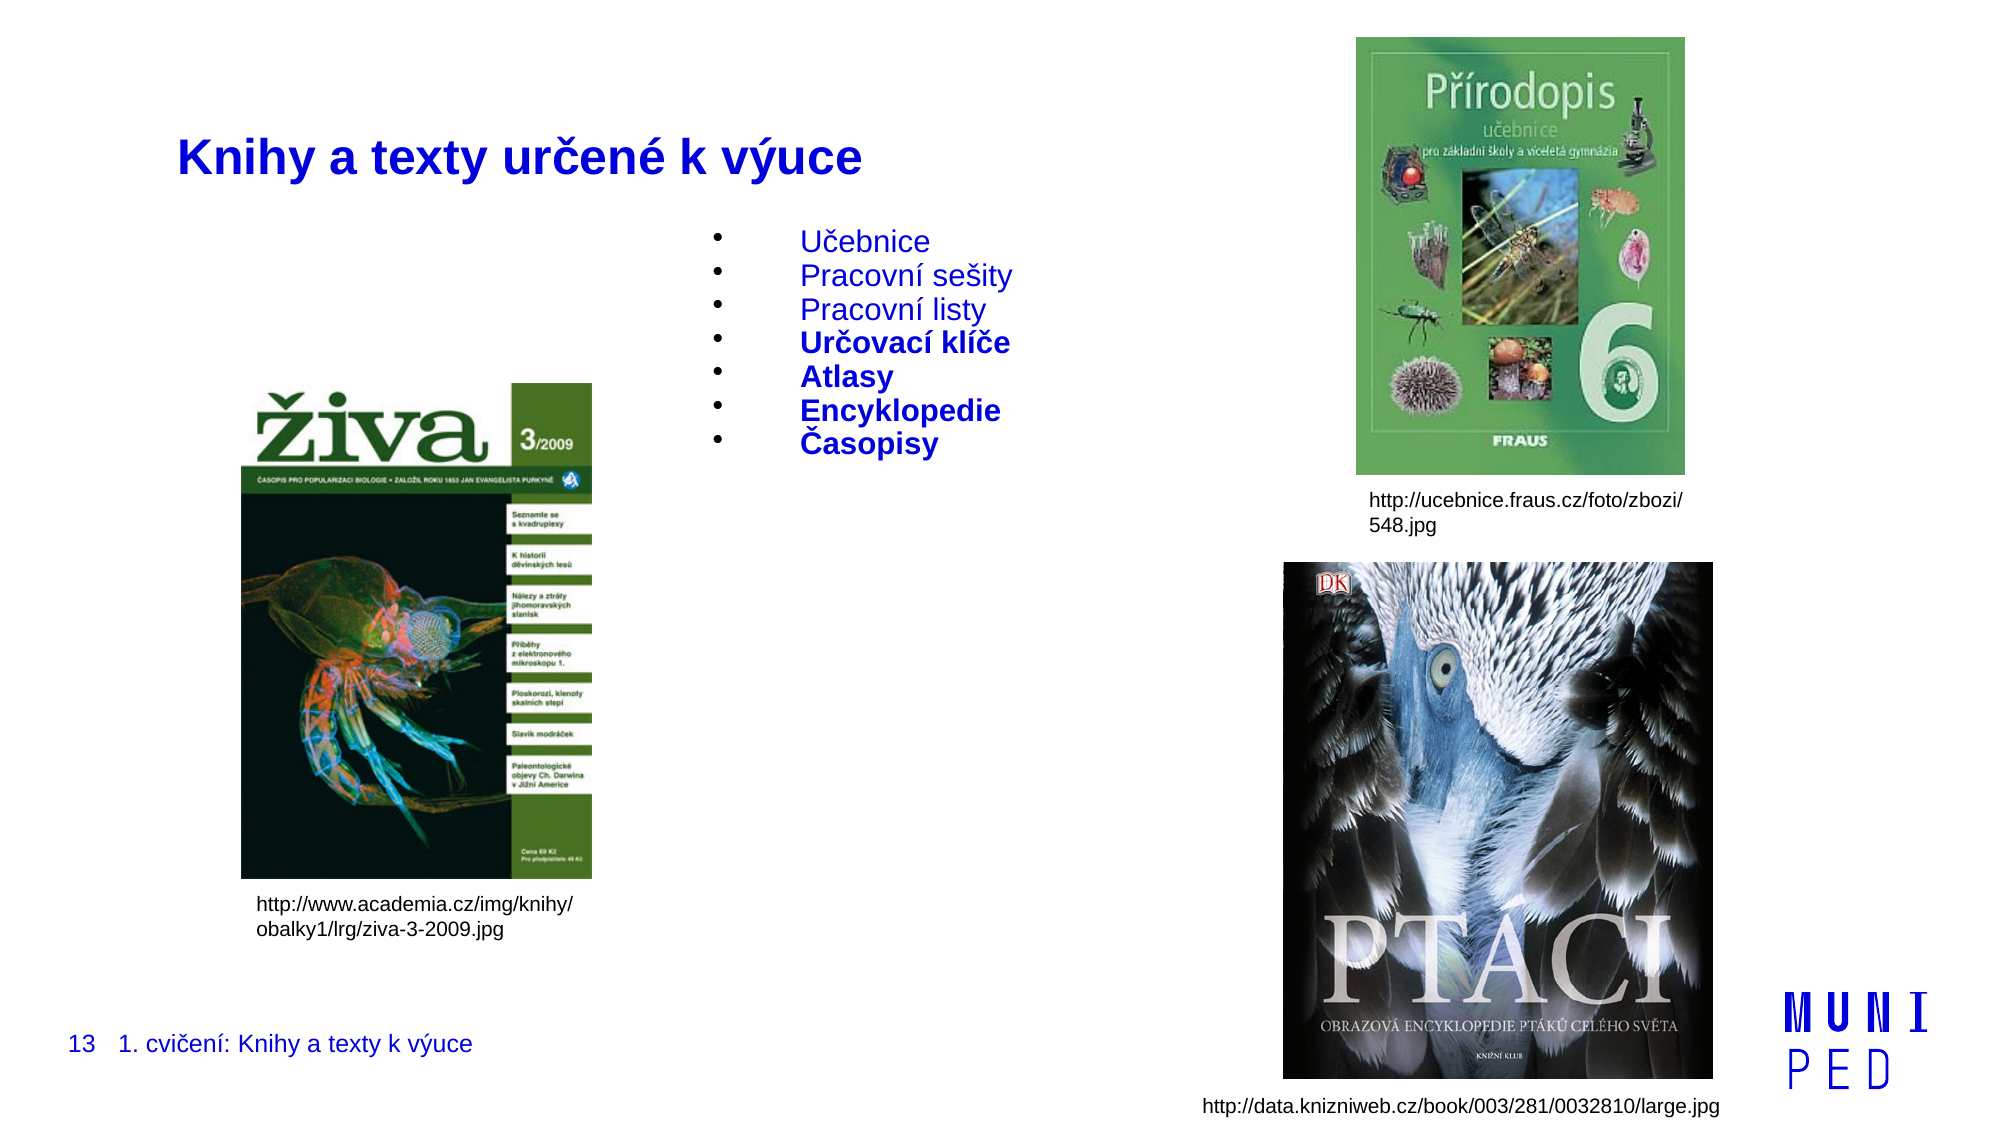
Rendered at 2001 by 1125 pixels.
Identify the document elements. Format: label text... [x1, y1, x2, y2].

picture [1355, 37, 1685, 476]
picture [241, 383, 592, 879]
title Knihy a texty určené k výuce [177, 101, 1350, 190]
footer 1. cvičení: Knihy a texty k výuce [118, 1021, 1278, 1063]
text_box http://www.academia.cz/img/knihy/obalky1/lrg/ziva-3-2009.jpg [241, 883, 630, 948]
list Učebnice Pracovní sešity Pracovní listy Určovací klíče Atlasy Encyklopedie Časopisy [637, 225, 1167, 590]
slide_number 13 [67, 1021, 110, 1063]
picture [1283, 562, 1713, 1079]
text_box http://ucebnice.fraus.cz/foto/zbozi/548.jpg [1354, 479, 1730, 545]
text_box http://data.knizniweb.cz/book/003/281/0032810/large.jpg [1187, 1084, 1750, 1125]
